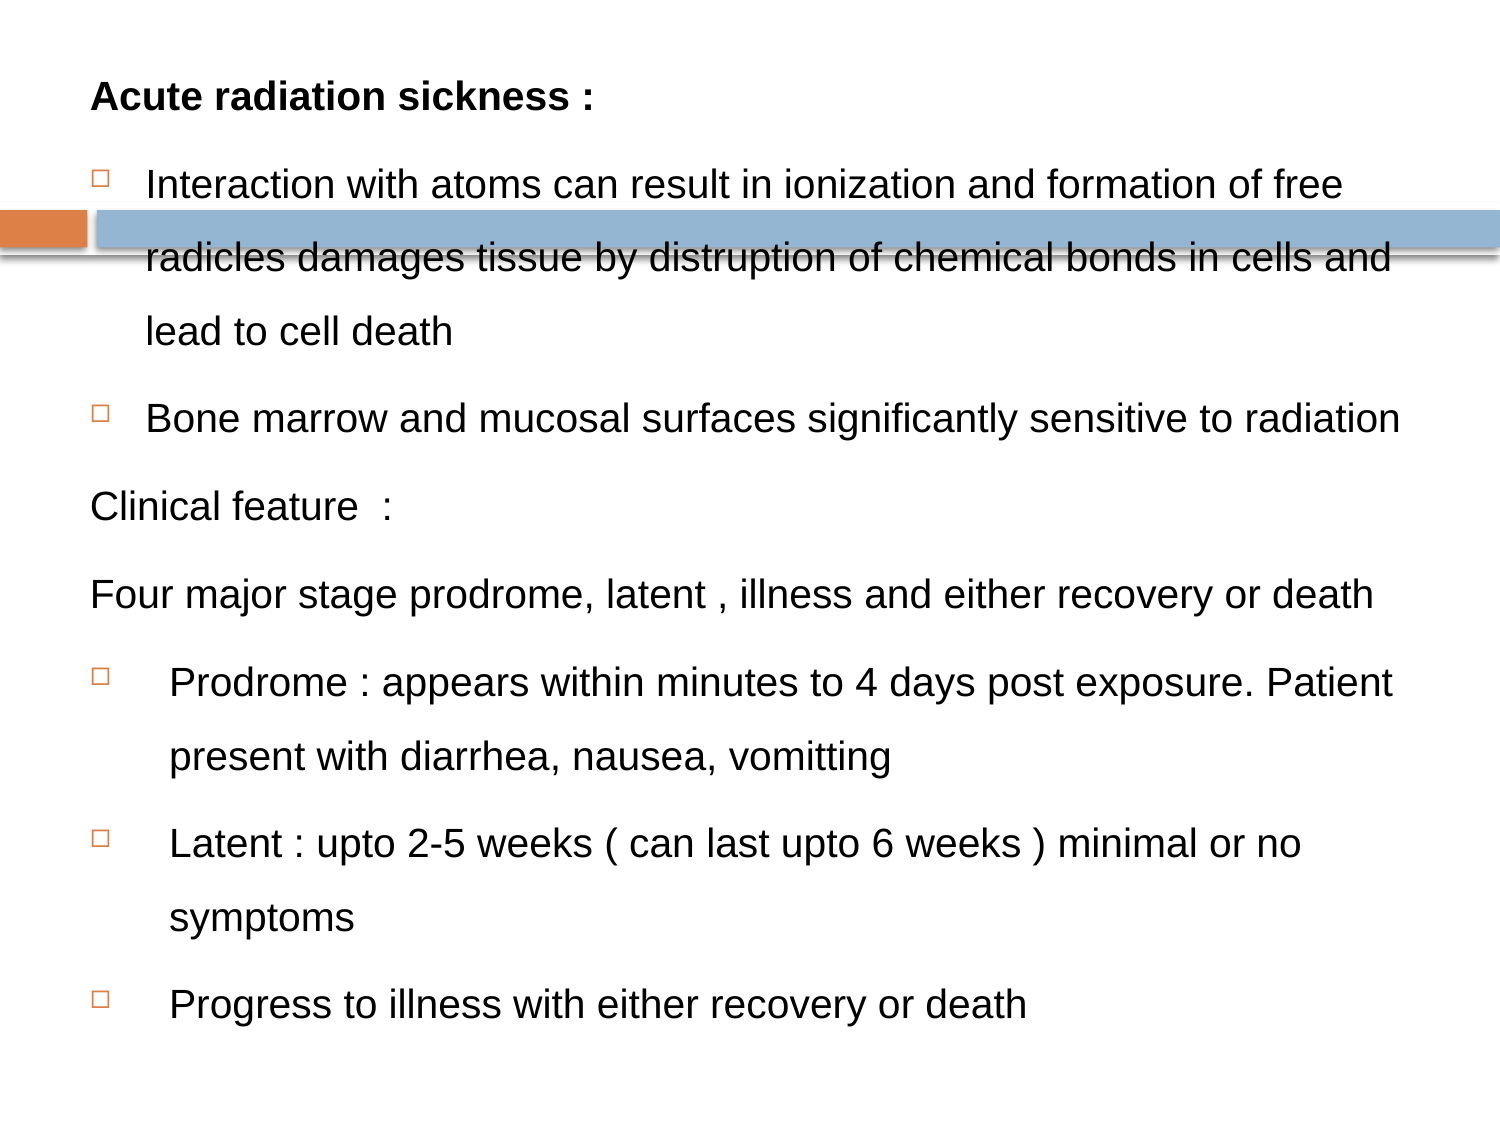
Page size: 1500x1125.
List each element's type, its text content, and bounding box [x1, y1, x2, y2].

list Acute radiation sickness : Interaction with atoms can result in ionization and formation of free radicles damages tissue by distruption of chemical bonds in cells and lead to cell death Bone marrow and mucosal surfaces significantly sensitive to radiation Clinical feature : Four major stage prodrome, latent , illness and either recovery or death Prodrome : appears within minutes to 4 days post exposure. Patient present with diarrhea, nausea, vomitting Latent : upto 2-5 weeks ( can last upto 6 weeks ) minimal or no symptoms Progress to illness with either recovery or death [75, 37, 1425, 1063]
